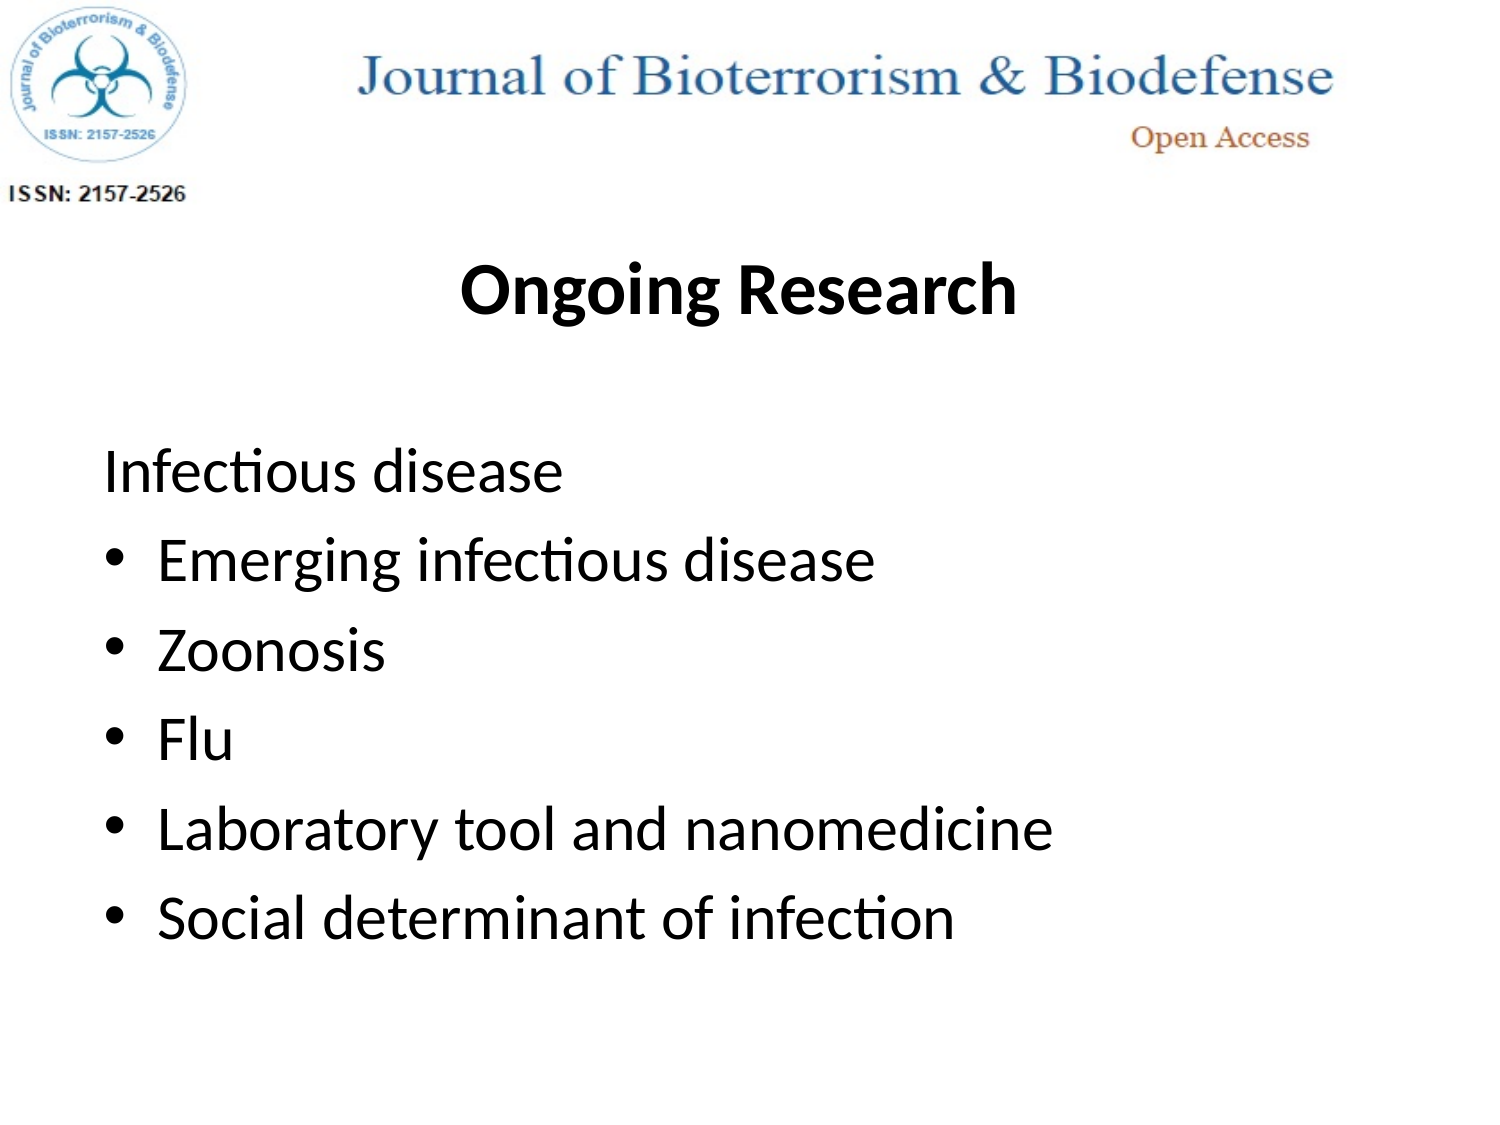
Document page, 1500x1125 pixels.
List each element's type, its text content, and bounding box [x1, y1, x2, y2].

picture [0, 0, 1500, 232]
list Infectious disease Emerging infectious disease Zoonosis Flu Laboratory tool and nanomedicine Social determinant of infection [88, 420, 1235, 965]
title Ongoing Research [64, 241, 1415, 350]
